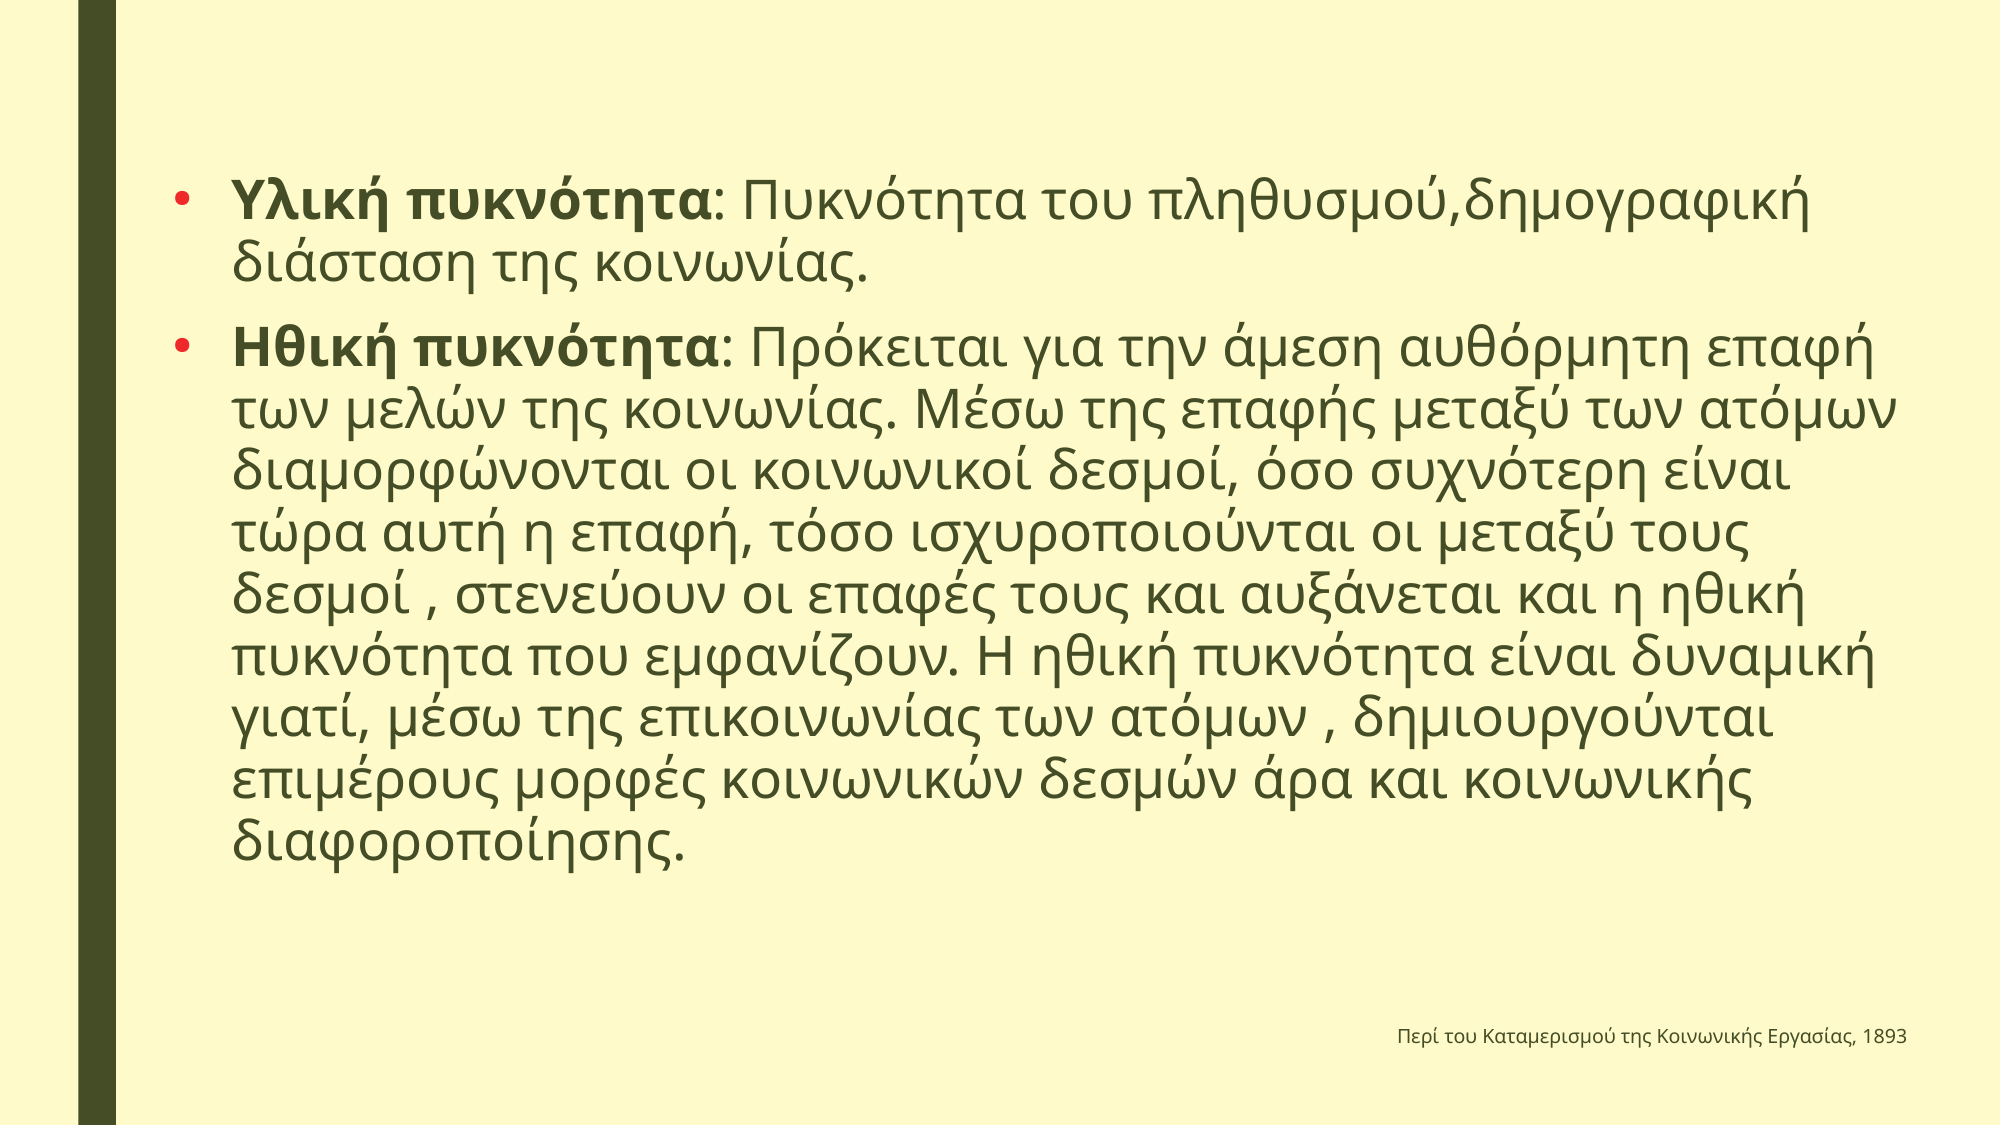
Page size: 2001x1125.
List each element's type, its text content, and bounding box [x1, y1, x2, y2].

list Υλική πυκνότητα: Πυκνότητα του πληθυσμού,δημογραφική διάσταση της κοινωνίας. Ηθική πυκνότητα: Πρόκειται για την άμεση αυθόρμητη επαφή των μελών της κοινωνίας. Μέσω της επαφής μεταξύ των ατόμων διαμορφώνονται οι κοινωνικοί δεσμοί, όσο συχνότερη είναι τώρα αυτή η επαφή, τόσο ισχυροποιούνται οι μεταξύ τους δεσμοί , στενεύουν οι επαφές τους και αυξάνεται και η ηθική πυκνότητα που εμφανίζουν. Η ηθική πυκνότητα είναι δυναμική γιατί, μέσω της επικοινωνίας των ατόμων , δημιουργούνται επιμέρους μορφές κοινωνικών δεσμών άρα και κοινωνικής διαφοροποίησης. Περί του Καταμερισμού της Κοινωνικής Εργασίας, 1893 [157, 163, 1923, 1058]
